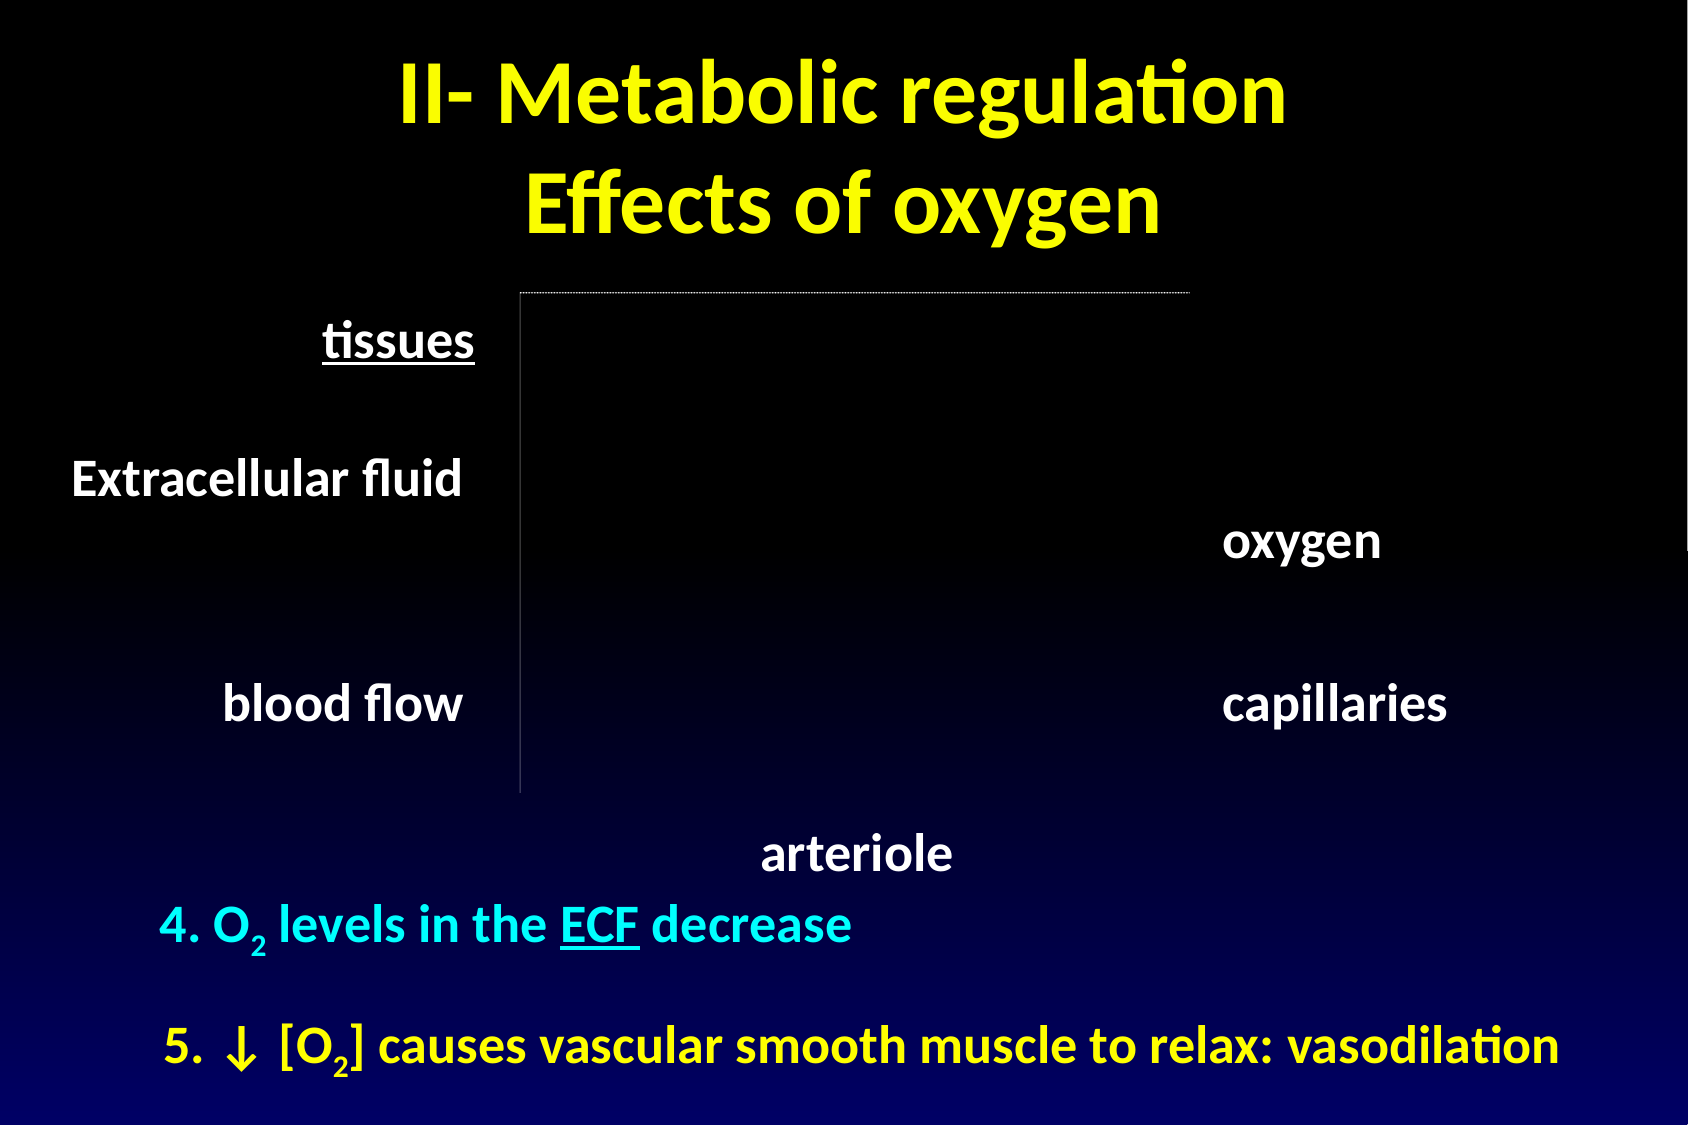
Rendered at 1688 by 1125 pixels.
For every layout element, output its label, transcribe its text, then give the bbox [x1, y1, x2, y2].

text_box 4. O2 levels in the ECF decrease [144, 881, 868, 970]
text_box Extracellular fluid [56, 434, 514, 515]
text_box tissues [307, 297, 491, 377]
text_box 5. ↓ [O2] causes vascular smooth muscle to relax: vasodilation [148, 1002, 1578, 1092]
text_box II- Metabolic regulation Effects of oxygen [0, 24, 1688, 260]
text_box blood flow [207, 659, 480, 740]
text_box capillaries [1207, 660, 1464, 740]
picture [519, 292, 1190, 793]
text_box oxygen [1207, 497, 1398, 577]
text_box arteriole [745, 809, 969, 890]
